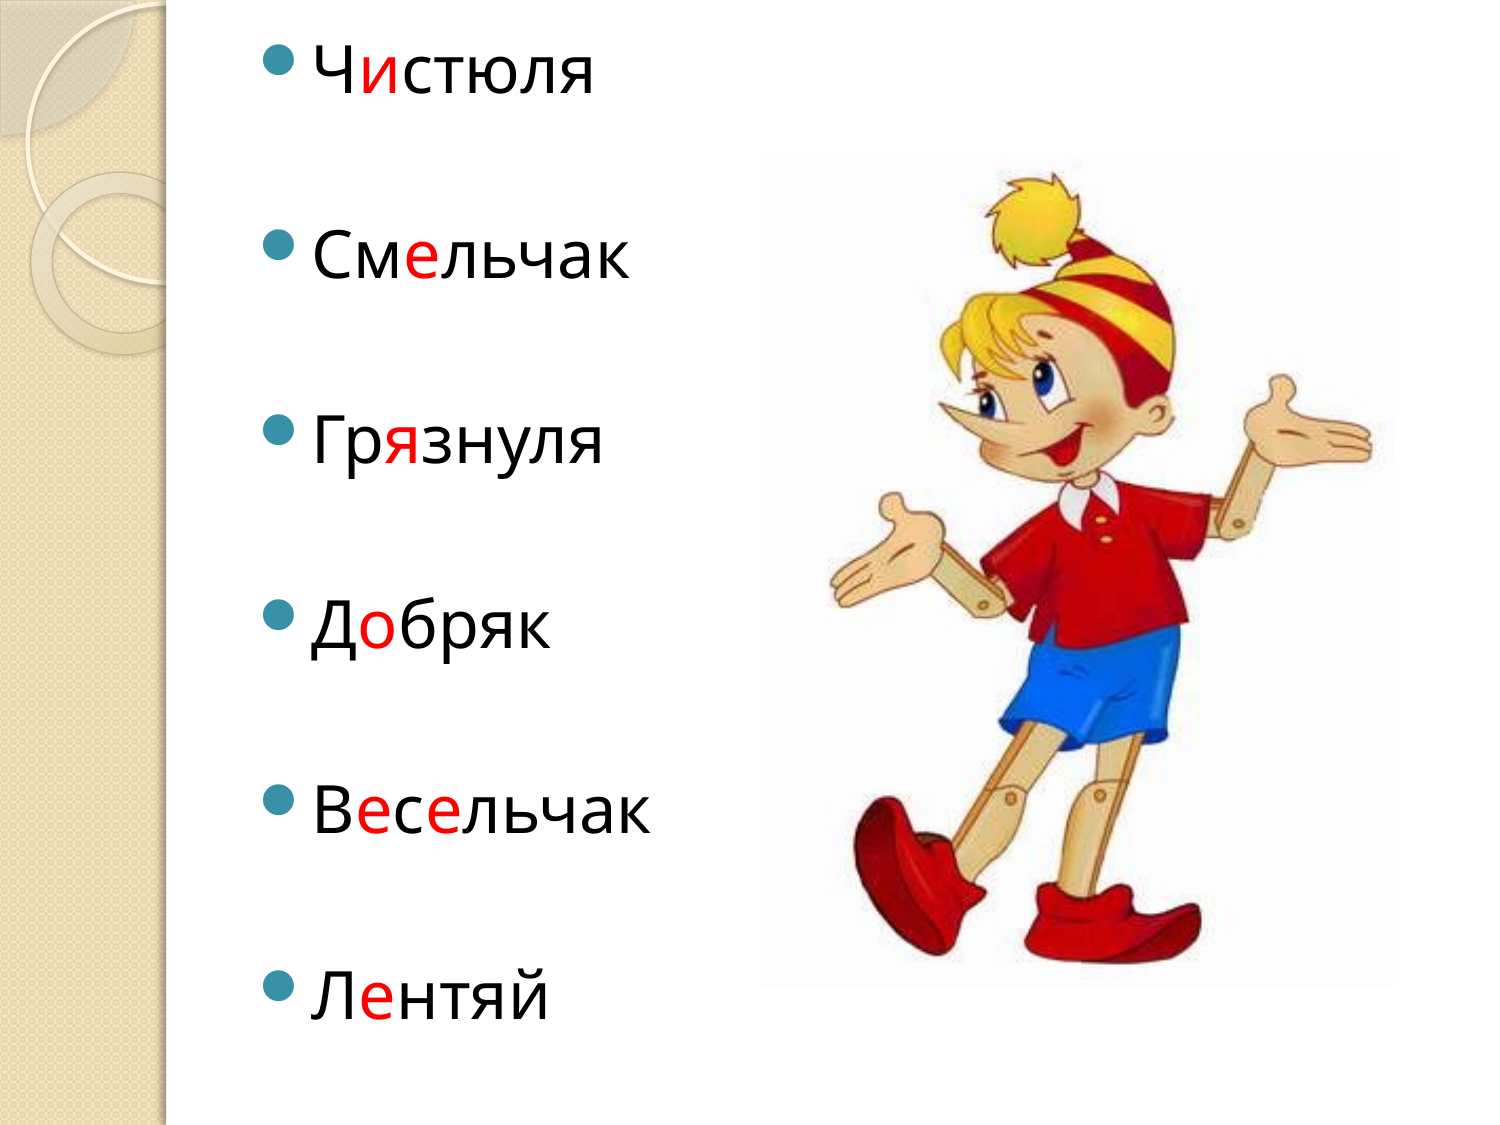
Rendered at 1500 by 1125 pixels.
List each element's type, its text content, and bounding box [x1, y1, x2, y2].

picture [761, 153, 1394, 988]
list Чистюля Смельчак Грязнуля Добряк Весельчак Лентяй [230, 19, 1461, 1083]
